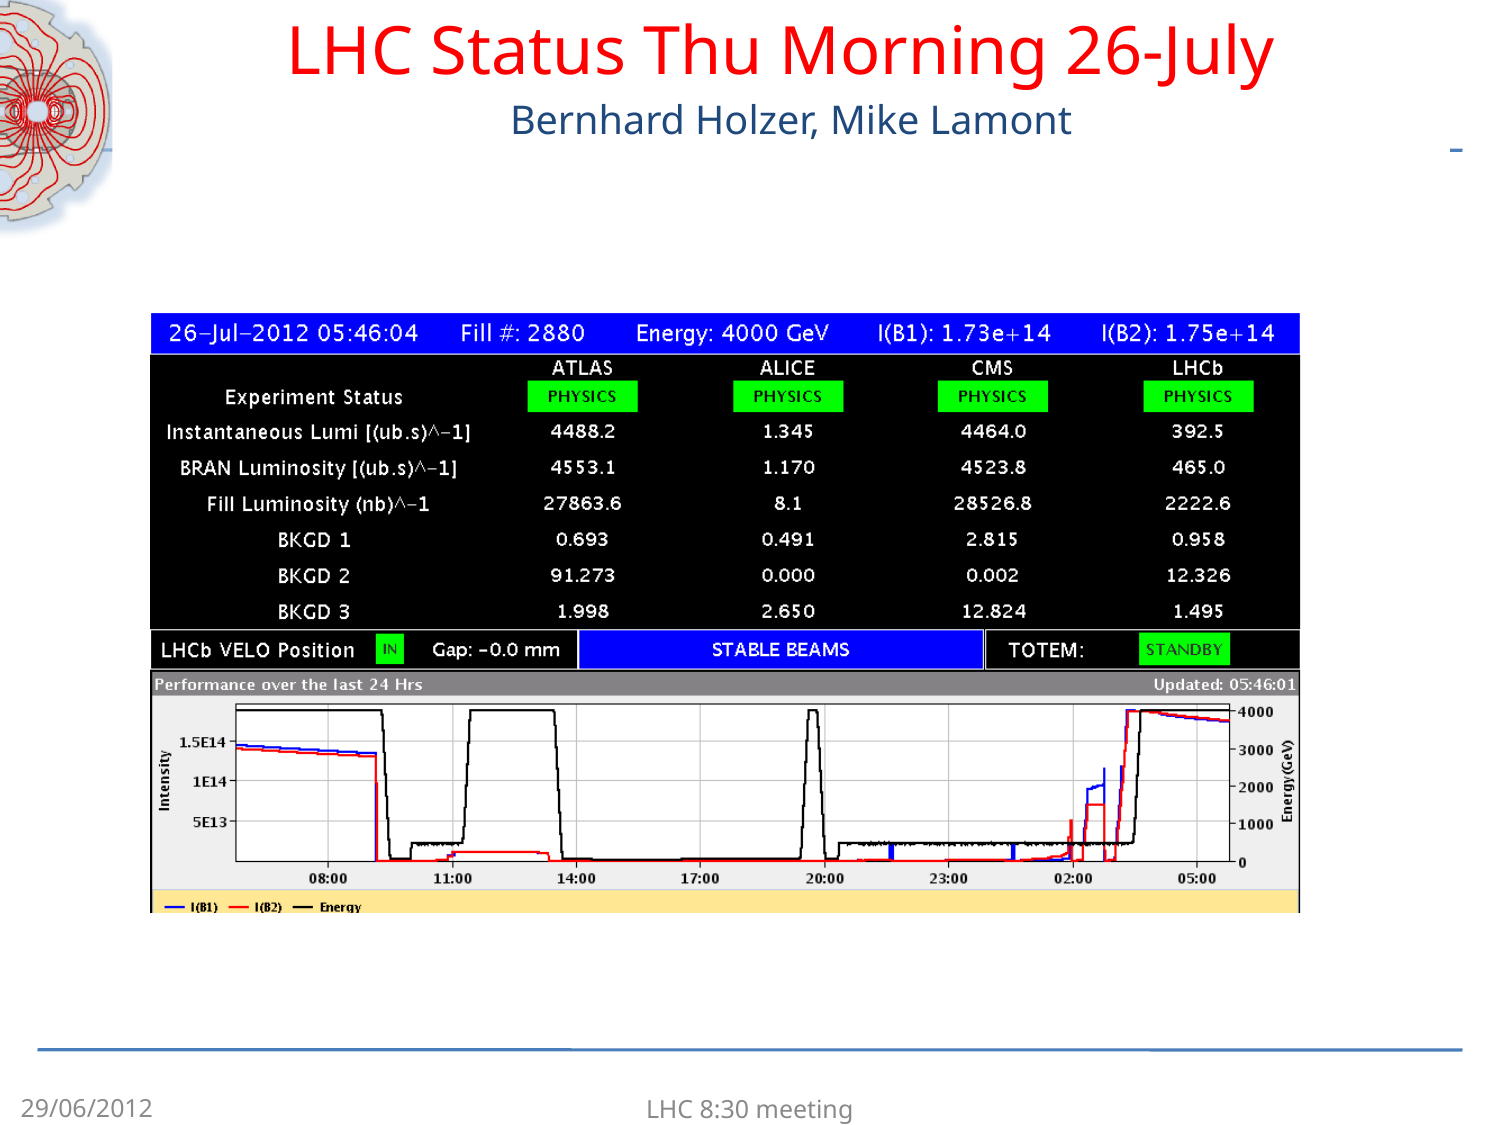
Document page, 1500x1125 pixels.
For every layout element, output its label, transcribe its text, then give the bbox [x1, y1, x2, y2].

picture [149, 312, 1301, 913]
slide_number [5, 1085, 356, 1125]
picture [0, 2, 109, 220]
text_box LHC Status Thu Morning 26-July Bernhard Holzer, Mike Lamont [112, 0, 1450, 288]
footer LHC 8:30 meeting [512, 1088, 988, 1125]
